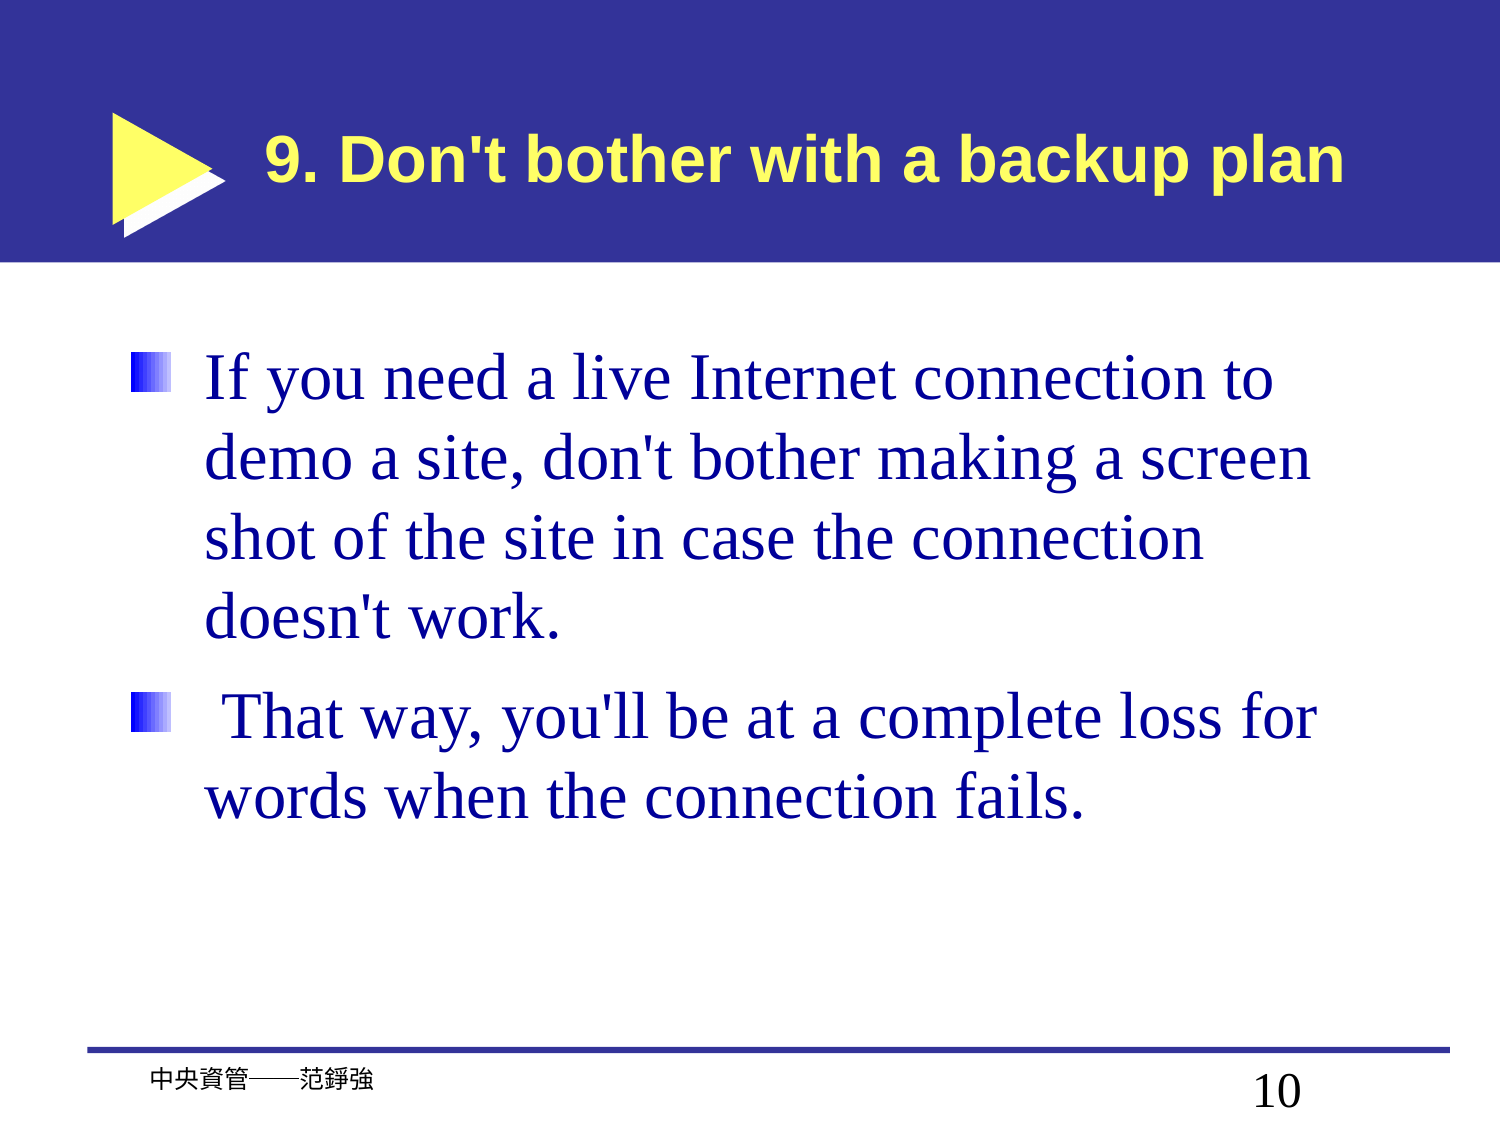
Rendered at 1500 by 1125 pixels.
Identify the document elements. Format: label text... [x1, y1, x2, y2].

picture [127, 349, 175, 396]
picture [127, 688, 175, 736]
title 9. Don't bother with a backup plan [249, 62, 1388, 250]
list If you need a live Internet connection to demo a site, don't bother making a screen shot of the site in case the connection doesn't work. That way, you'll be at a complete loss for words when the connection fails. [112, 324, 1388, 1000]
